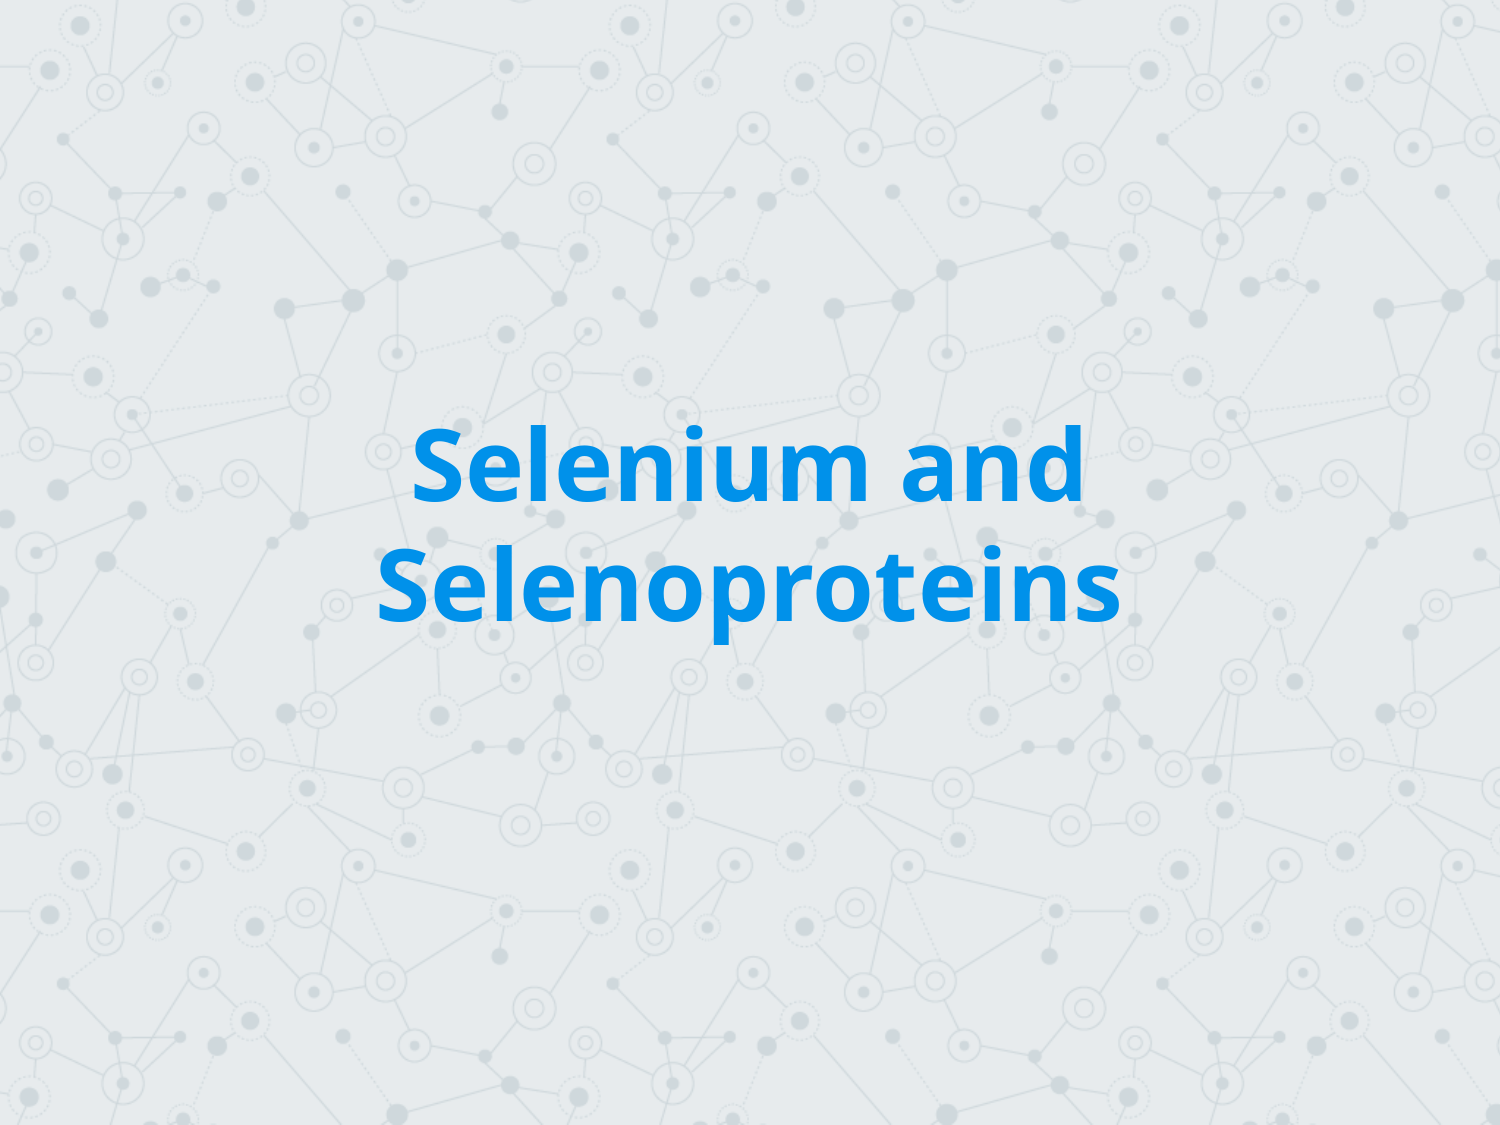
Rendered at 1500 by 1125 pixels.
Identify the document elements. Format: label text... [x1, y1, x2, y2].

text_box Selenium and Selenoproteins [264, 386, 1235, 641]
